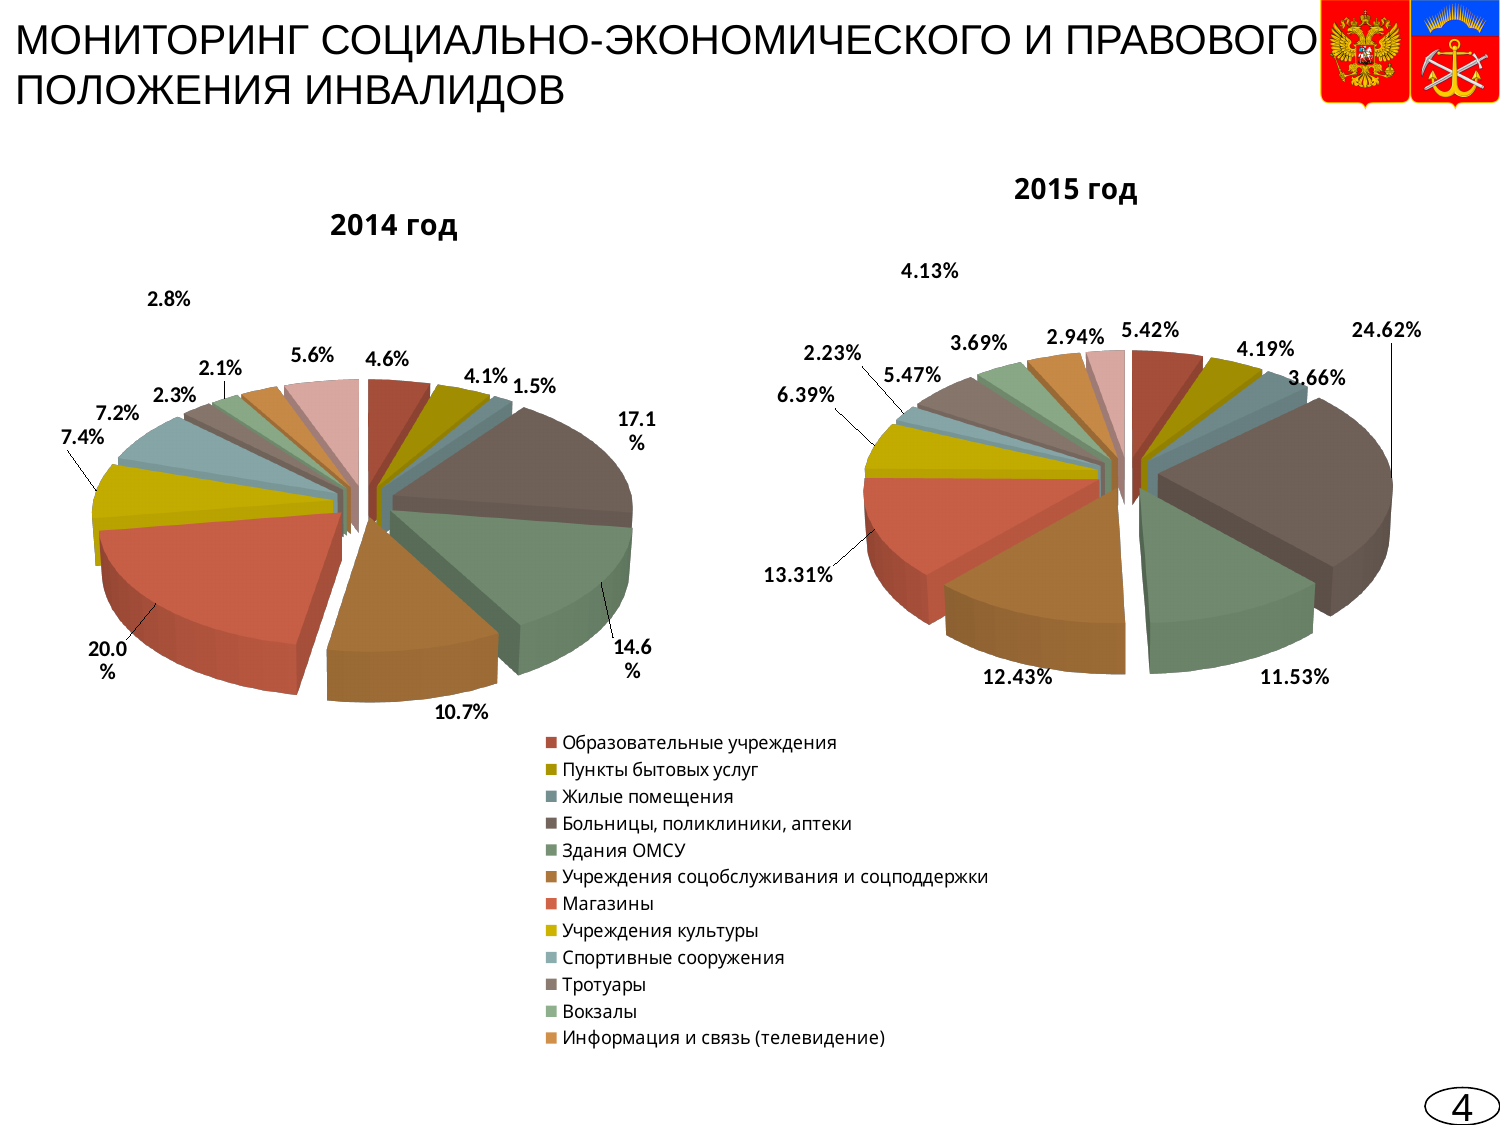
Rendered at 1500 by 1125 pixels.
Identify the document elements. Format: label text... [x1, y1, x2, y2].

chart [730, 108, 1463, 1083]
picture [1320, 0, 1500, 110]
title МОНИТОРИНГ СОЦИАЛЬНО-ЭКОНОМИЧЕСКОГО И ПРАВОВОГО ПОЛОЖЕНИЯ ИНВАЛИДОВ [0, 0, 1316, 126]
text_box 4 [1424, 1087, 1500, 1125]
chart [52, 18, 727, 1088]
